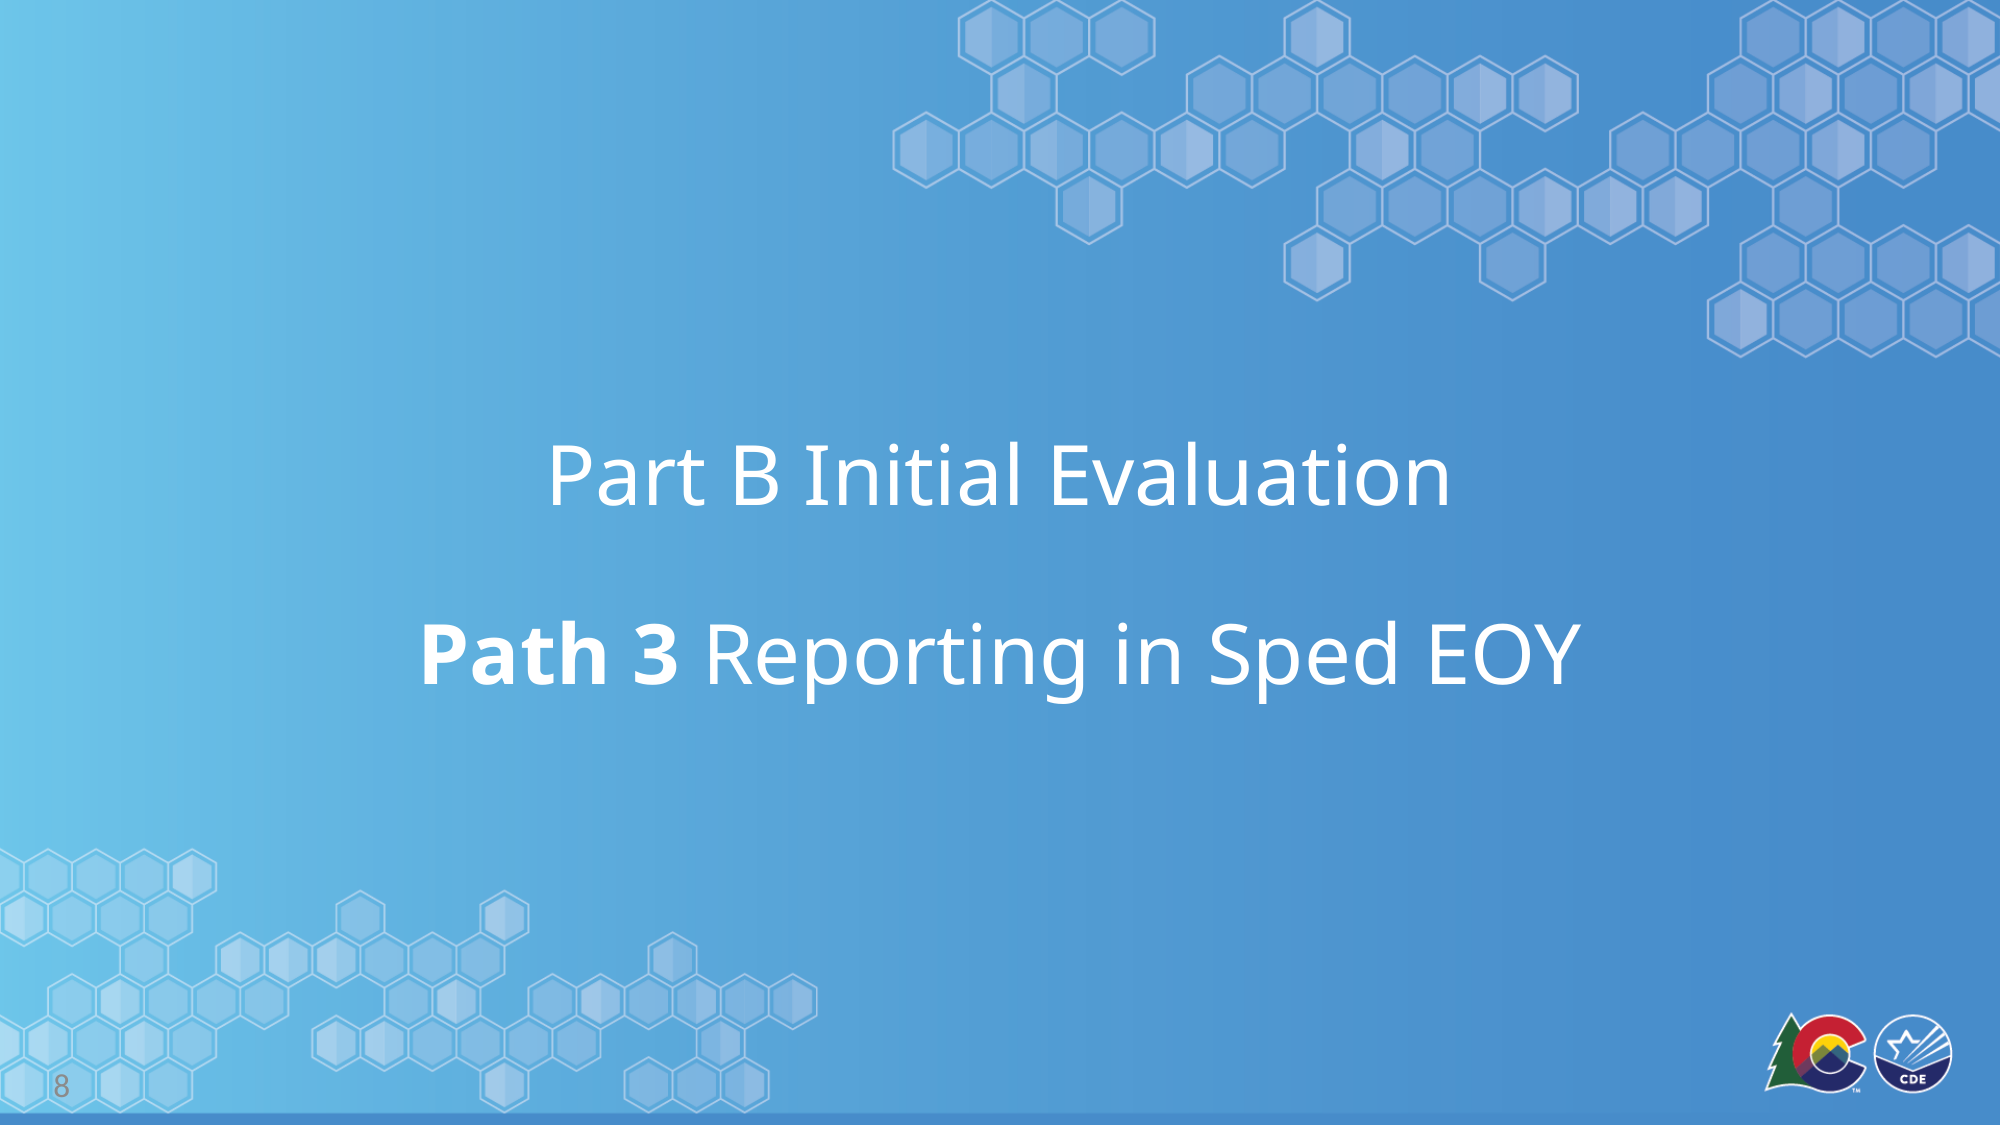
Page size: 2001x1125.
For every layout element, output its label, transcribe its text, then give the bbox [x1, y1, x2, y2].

slide_number 8 [38, 1054, 489, 1115]
title Part B Initial Evaluation Path 3 Reporting in Sped EOY [0, 425, 2000, 810]
picture [0, 0, 2000, 425]
picture [0, 810, 2000, 1125]
